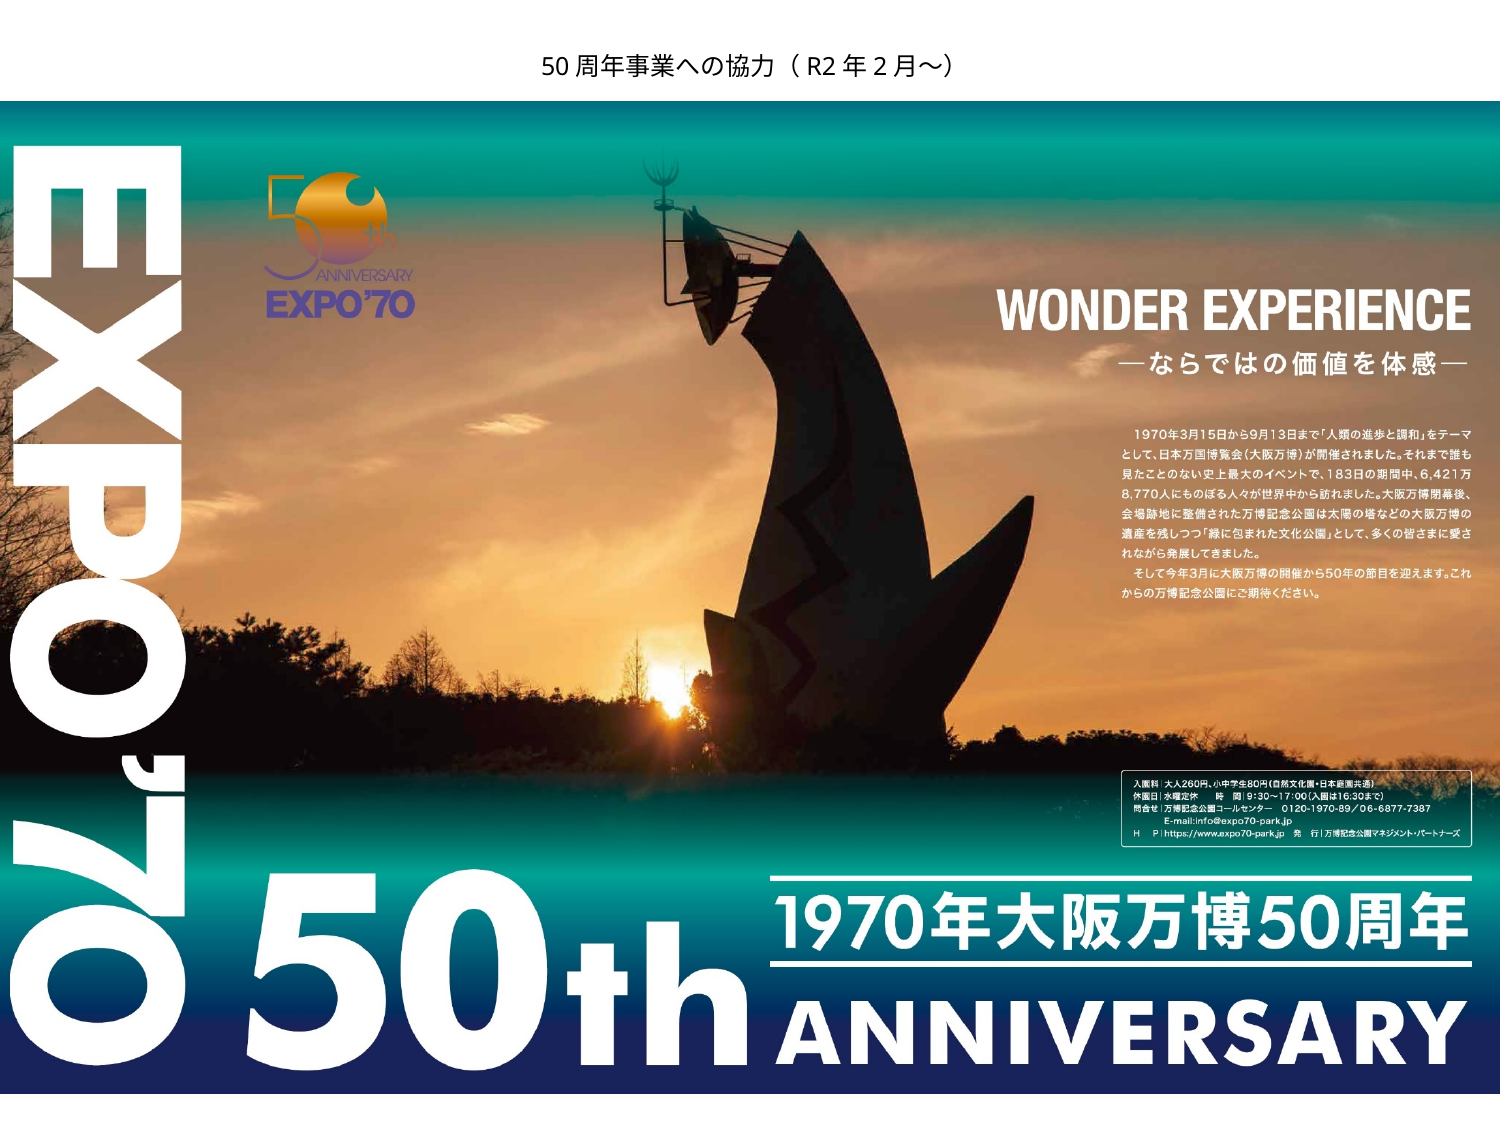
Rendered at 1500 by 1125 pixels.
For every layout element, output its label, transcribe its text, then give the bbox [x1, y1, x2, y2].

picture [0, 101, 1500, 1095]
text_box 50周年事業への協力（R2年2月～） [533, 44, 976, 87]
picture [770, 961, 1472, 967]
